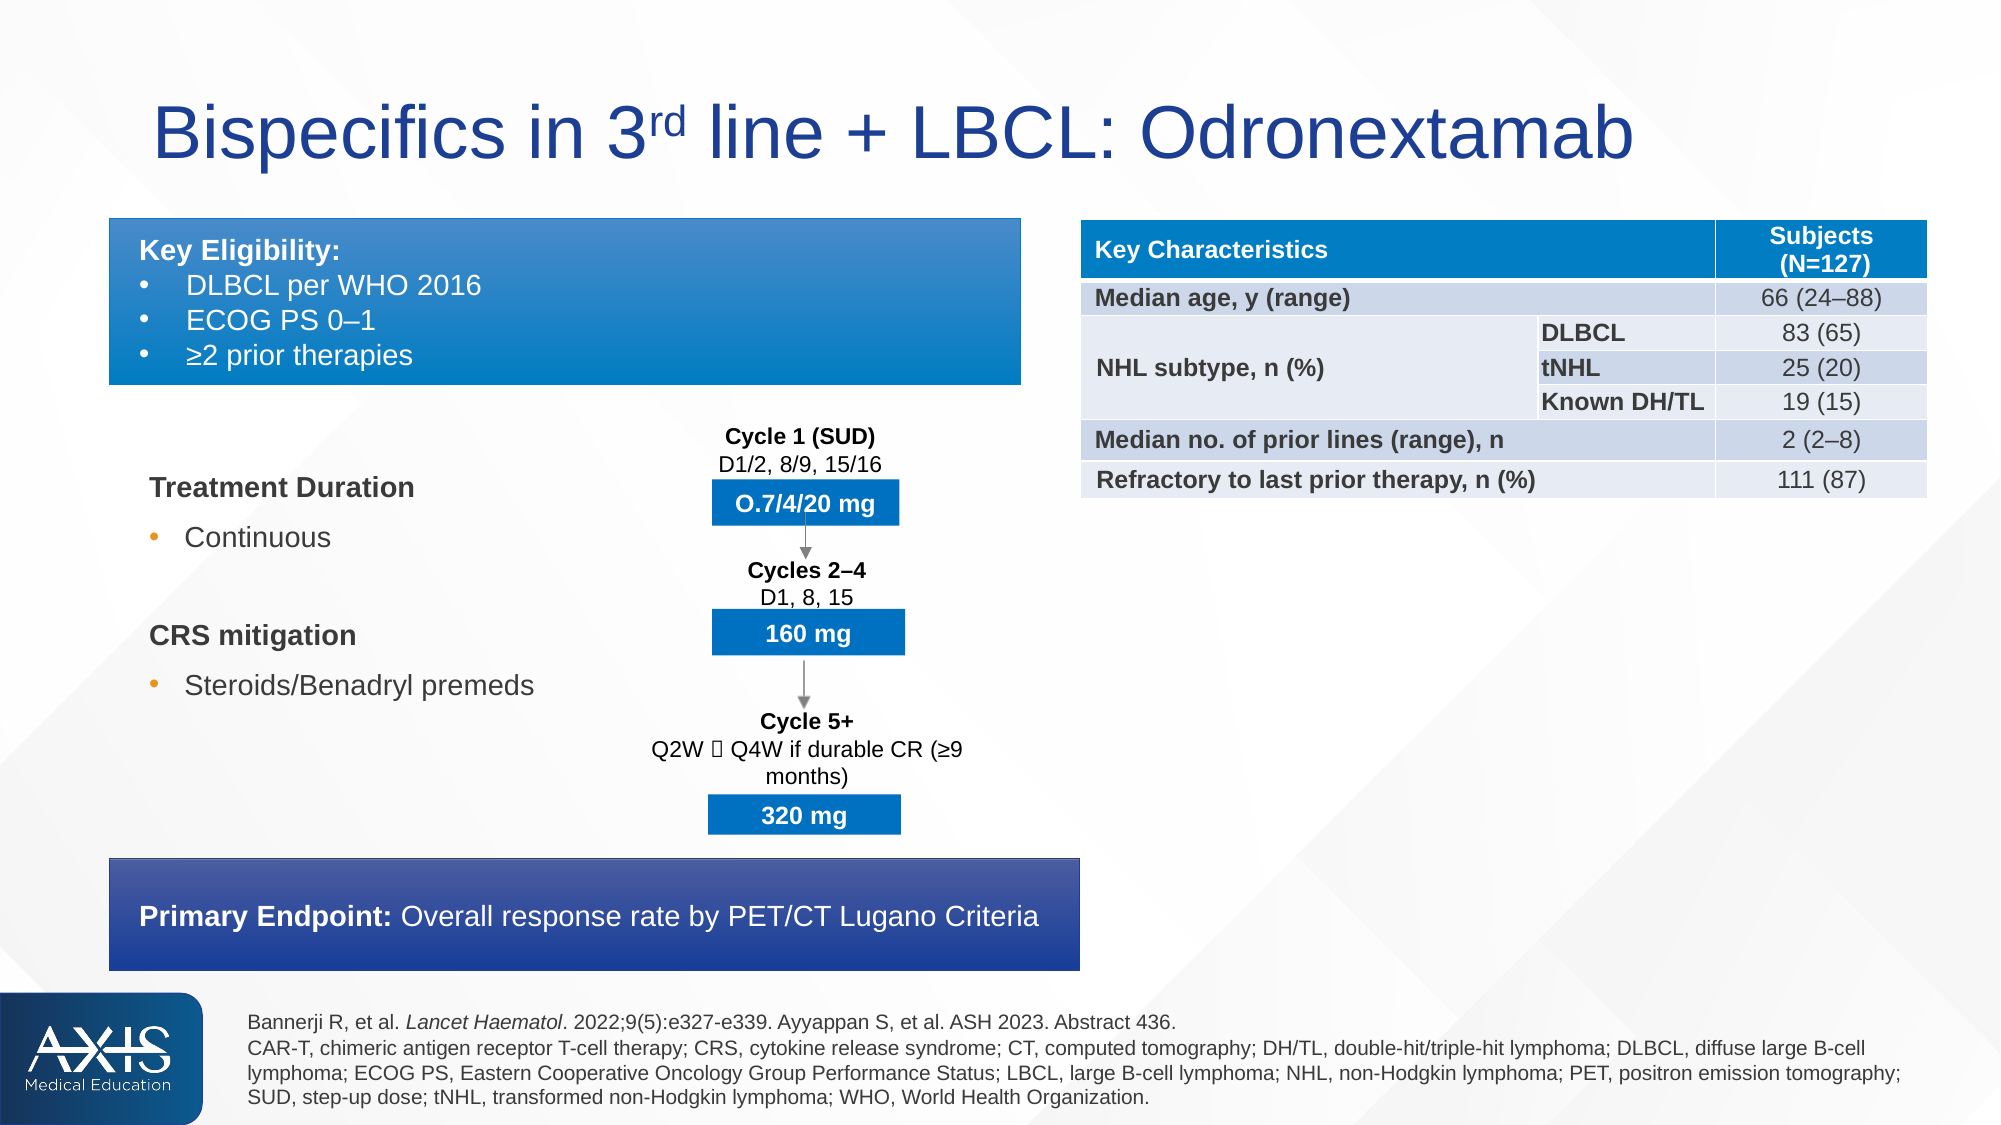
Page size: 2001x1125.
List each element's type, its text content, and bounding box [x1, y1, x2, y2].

text_box 320 mg [708, 794, 901, 835]
picture [790, 660, 818, 722]
table_cell 19 (15) [1716, 385, 1927, 419]
table_cell Refractory to last prior therapy, n (%) [1081, 462, 1715, 498]
table_cell Median no. of prior lines (range), n [1081, 420, 1715, 460]
picture [24, 1001, 174, 1117]
text_box Primary Endpoint: Overall response rate by PET/CT Lugano Criteria [109, 858, 1080, 971]
text_box Cycle 5+ Q2W  Q4W if durable CR (≥9 months) [593, 699, 1021, 797]
text_box Key Eligibility: DLBCL per WHO 2016 ECOG PS 0–1 ≥2 prior therapies [109, 218, 1021, 385]
table_header Subjects (N=127) [1716, 220, 1927, 278]
table_cell 25 (20) [1716, 351, 1927, 384]
text_box Cycles 2–4 D1, 8, 15 [660, 547, 976, 618]
table_cell 83 (65) [1716, 316, 1927, 350]
table_cell 66 (24–88) [1716, 283, 1927, 315]
text_box Cycle 1 (SUD) D1/2, 8/9, 15/16 [635, 414, 966, 485]
table_cell 2 (2–8) [1716, 420, 1927, 460]
table_cell Median age, y (range) [1081, 283, 1715, 315]
text_box O.7/4/20 mg [712, 479, 900, 526]
table_cell Known DH/TL [1539, 385, 1715, 419]
table_header Key Characteristics [1081, 220, 1715, 278]
table_cell 111 (87) [1716, 462, 1927, 498]
title Bispecifics in 3rd line + LBCL: Odronextamab [137, 56, 1914, 213]
list Treatment Duration Continuous CRS mitigation Steroids/Benadryl premeds [134, 465, 660, 711]
text_box 160 mg [712, 608, 906, 656]
table_cell NHL subtype, n (%) [1081, 316, 1537, 419]
table_cell DLBCL [1539, 316, 1715, 350]
footer Bannerji R, et al. Lancet Haematol. 2022;9(5):e327-e339. Ayyappan S, et al. ASH 2023. Abstract 436. CAR-T, chimeric antigen receptor T-cell therapy; CRS, cytokine release syndrome; CT, computed tomography; DH/TL, double-hit/triple-hit lymphoma; DLBCL, diffuse large B-cell lymphoma; ECOG PS, Eastern Cooperative Oncology Group Performance Status; LBCL, large B-cell lymphoma; NHL, non-Hodgkin lymphoma; PET, positron emission tomography; SUD, step-up dose; tNHL, transformed non-Hodgkin lymphoma; WHO, World Health Organization. [232, 993, 1929, 1125]
table_cell tNHL [1539, 351, 1715, 384]
